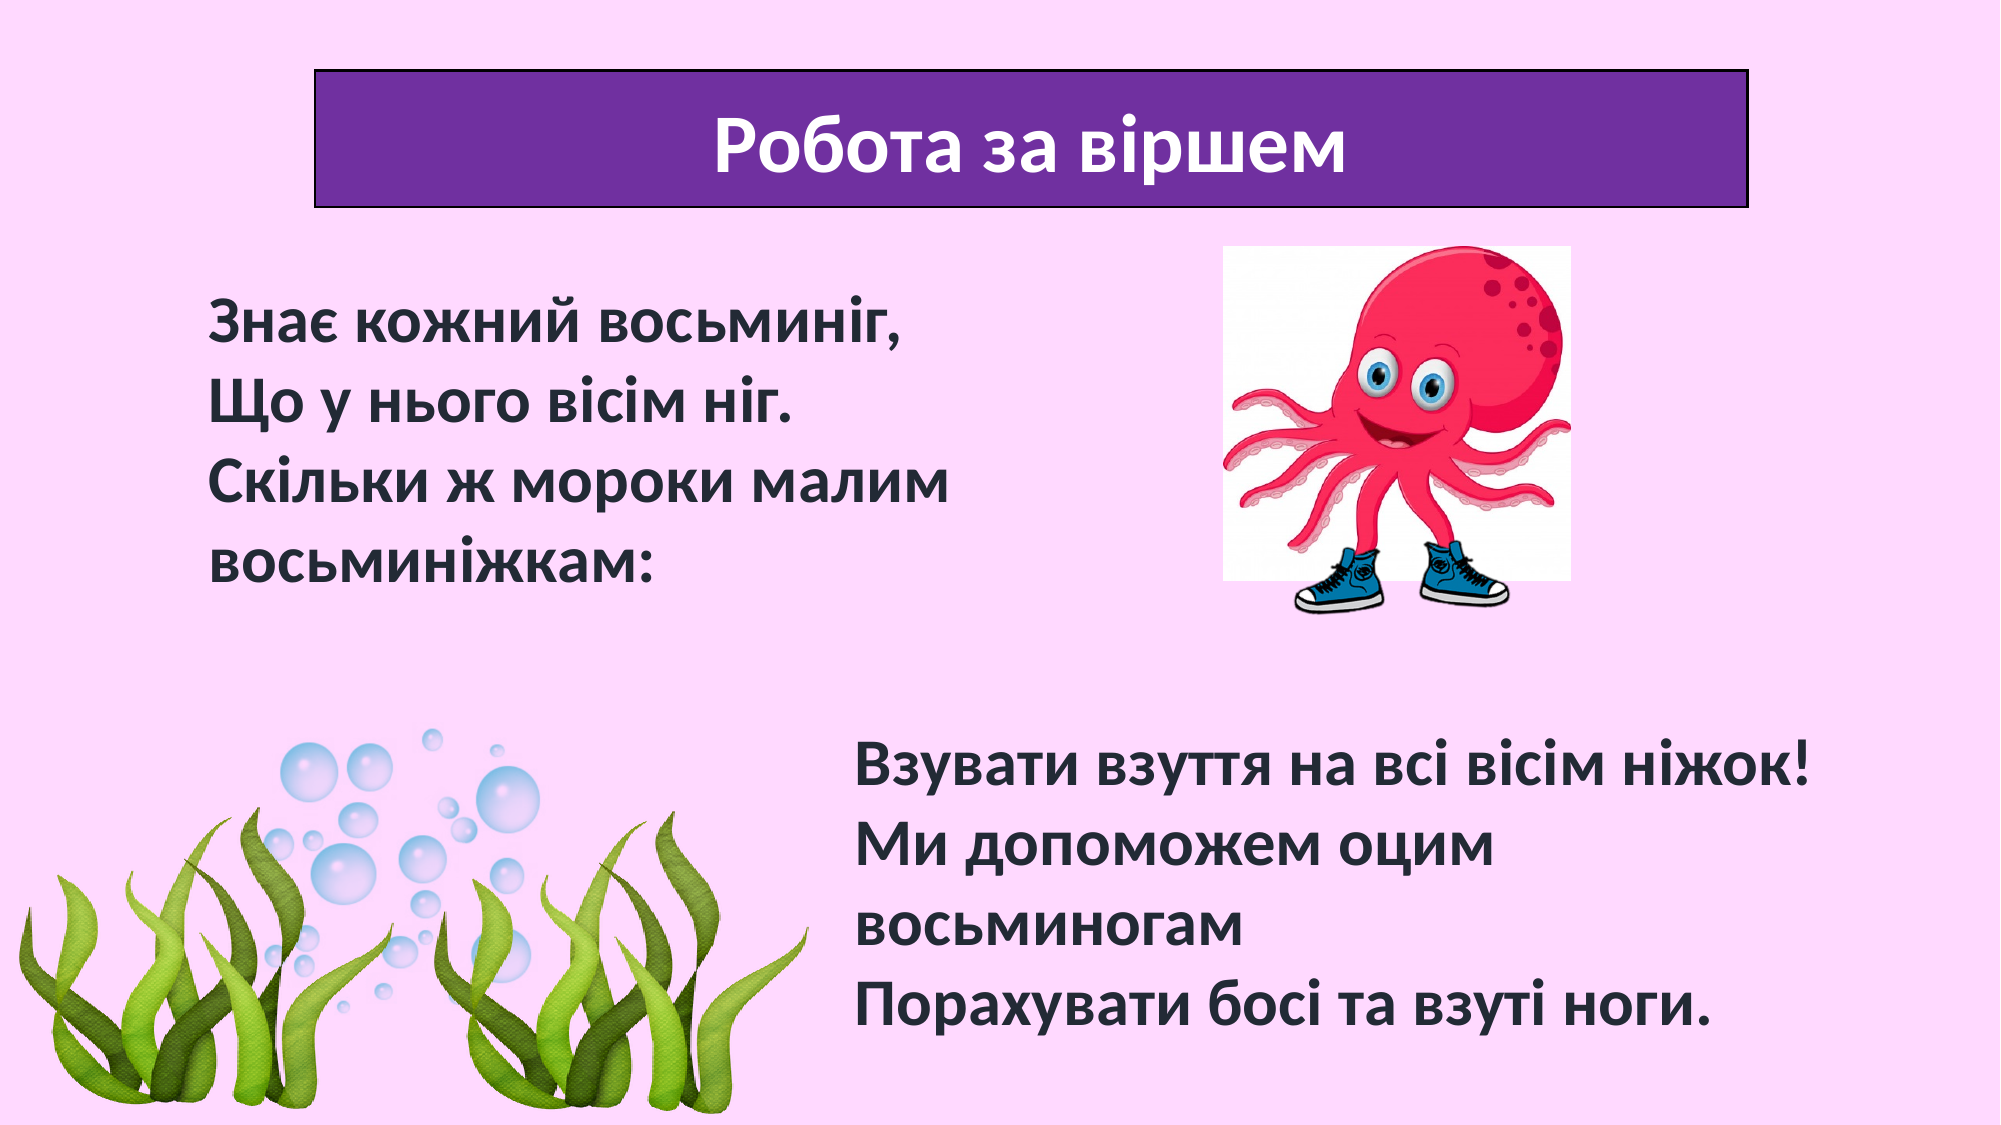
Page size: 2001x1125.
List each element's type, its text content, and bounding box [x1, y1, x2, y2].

text_box Знає кожний восьминіг, Що у нього вісім ніг. Скільки ж мороки малим восьминіжкам: [193, 268, 1194, 603]
picture [19, 634, 809, 1114]
text_box Взувати взуття на всі вісім ніжок! Ми допоможем оцим восьминогам Порахувати босі та взуті ноги. [840, 711, 1840, 1047]
picture [1223, 246, 1571, 659]
text_box Робота за віршем [314, 69, 1749, 208]
